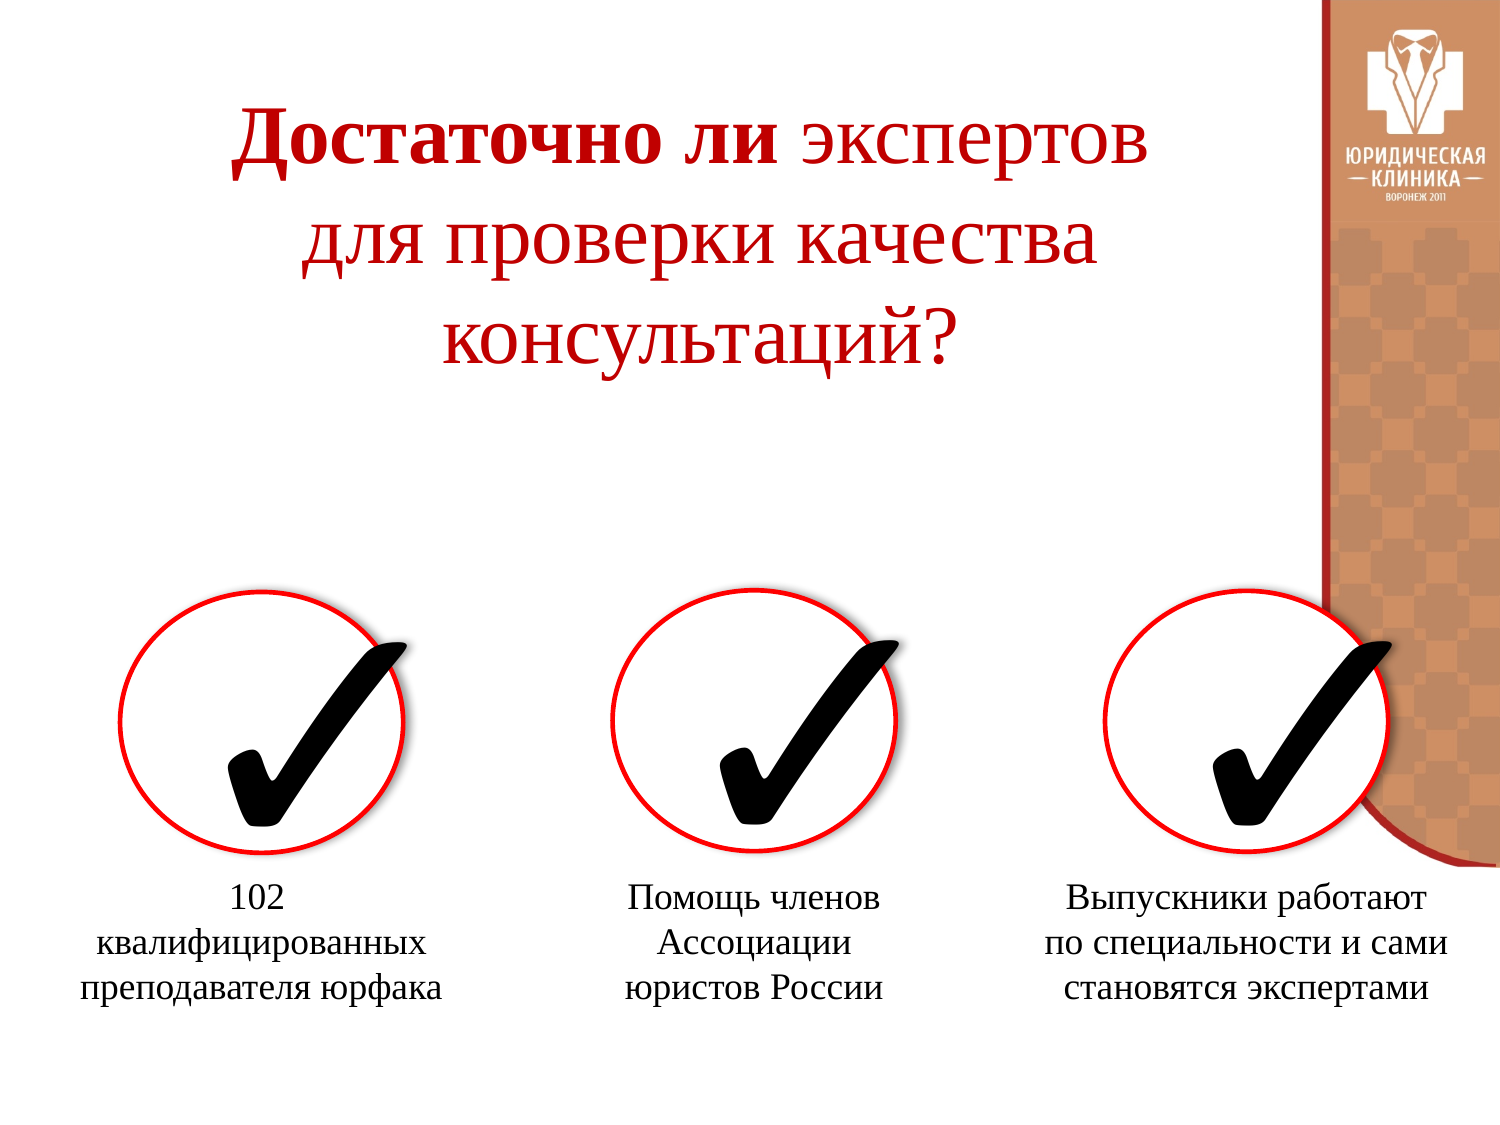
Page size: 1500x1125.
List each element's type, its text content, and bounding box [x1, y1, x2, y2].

text_box Выпускники работают по специальности и сами становятся экспертами [967, 868, 1500, 1015]
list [0, 0, 1500, 868]
text_box Помощь членов Ассоциации юристов России [474, 868, 967, 1015]
text_box 102 квалифицированных преподавателя юрфака [0, 868, 474, 1015]
